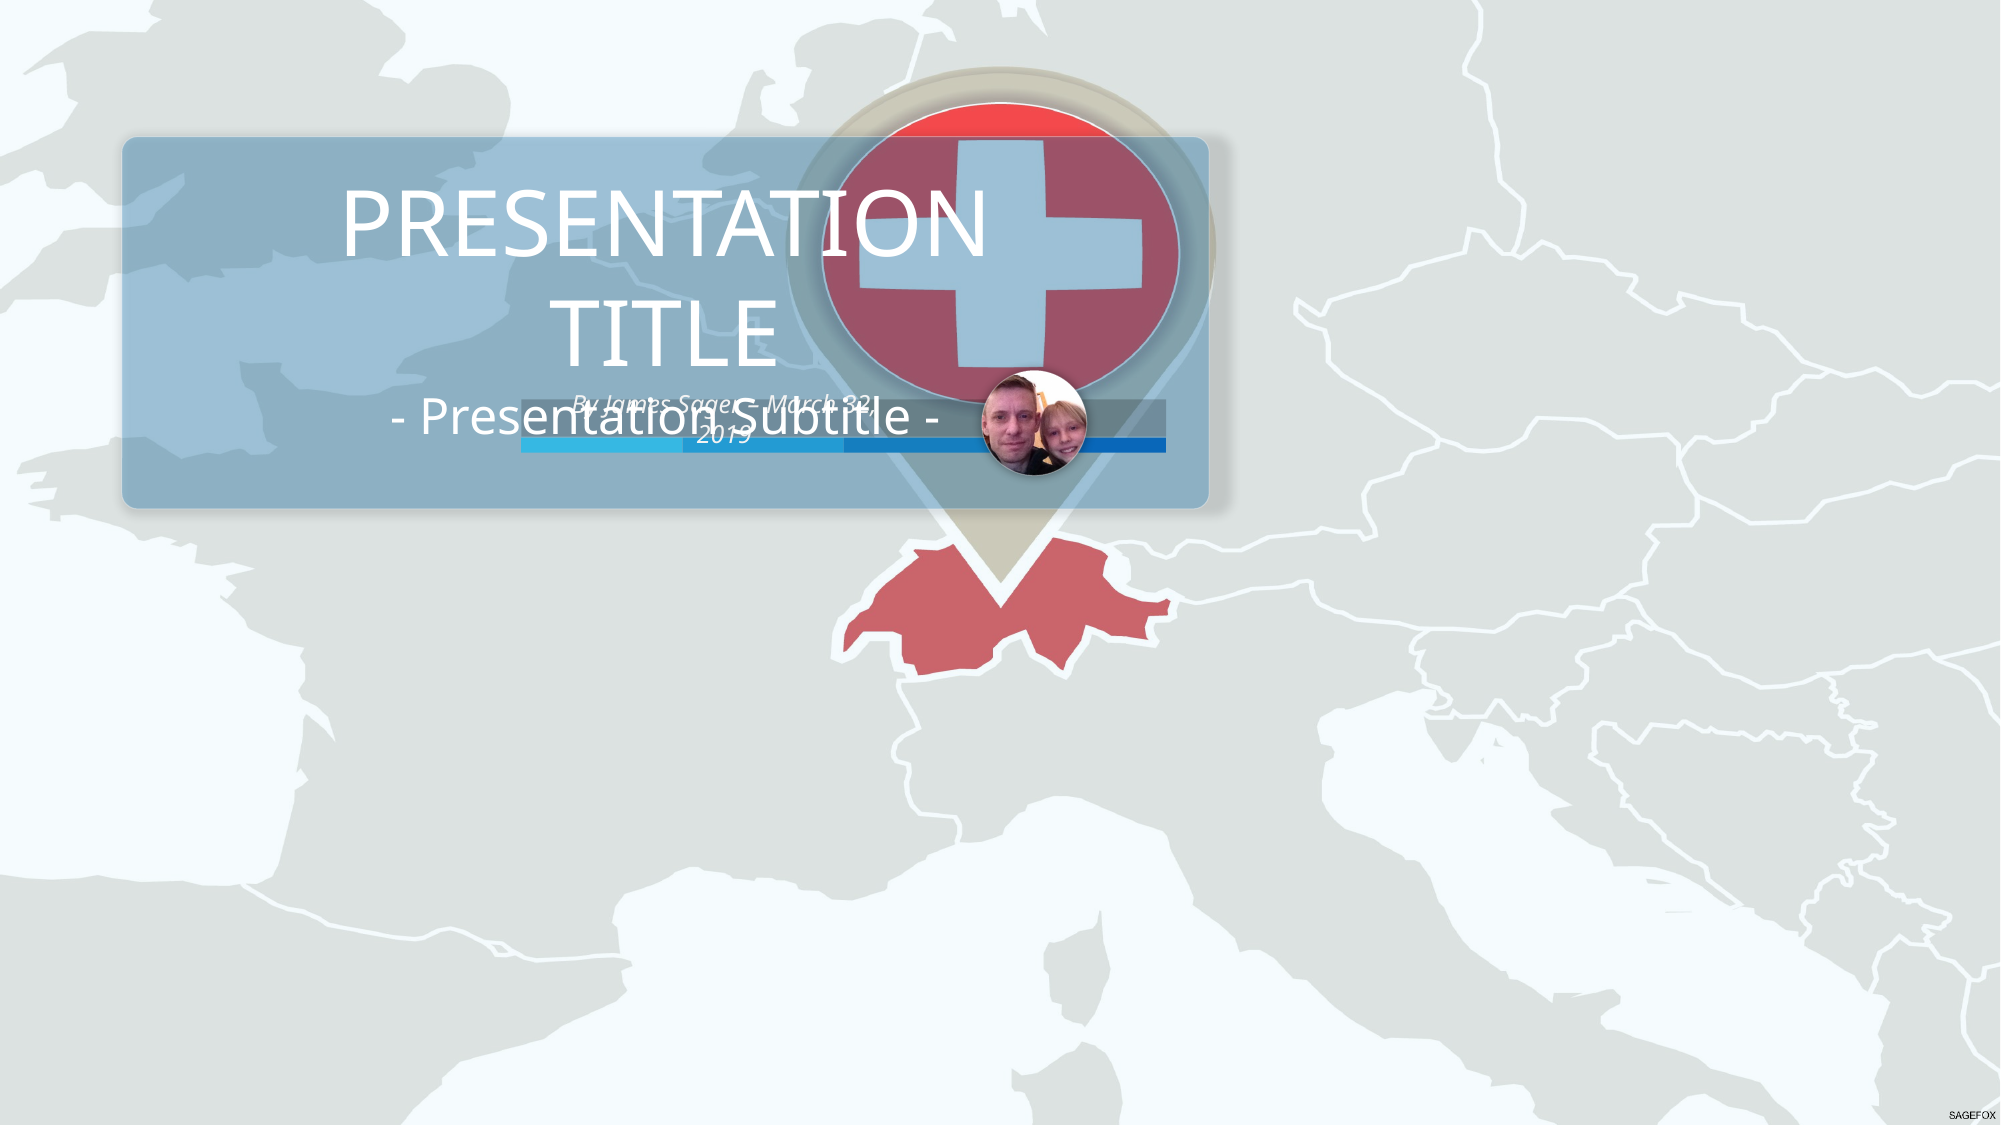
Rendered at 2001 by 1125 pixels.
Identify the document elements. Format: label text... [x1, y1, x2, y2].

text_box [121, 136, 1210, 509]
picture [1925, 0, 2001, 1125]
text_box Lorem ipsum dolor sit amet, consectetur adipiscing elit, sed do eiusmod tempor incididunt ut labore et dolore. [125, 135, 1232, 515]
text_box [0, 0, 2000, 1125]
